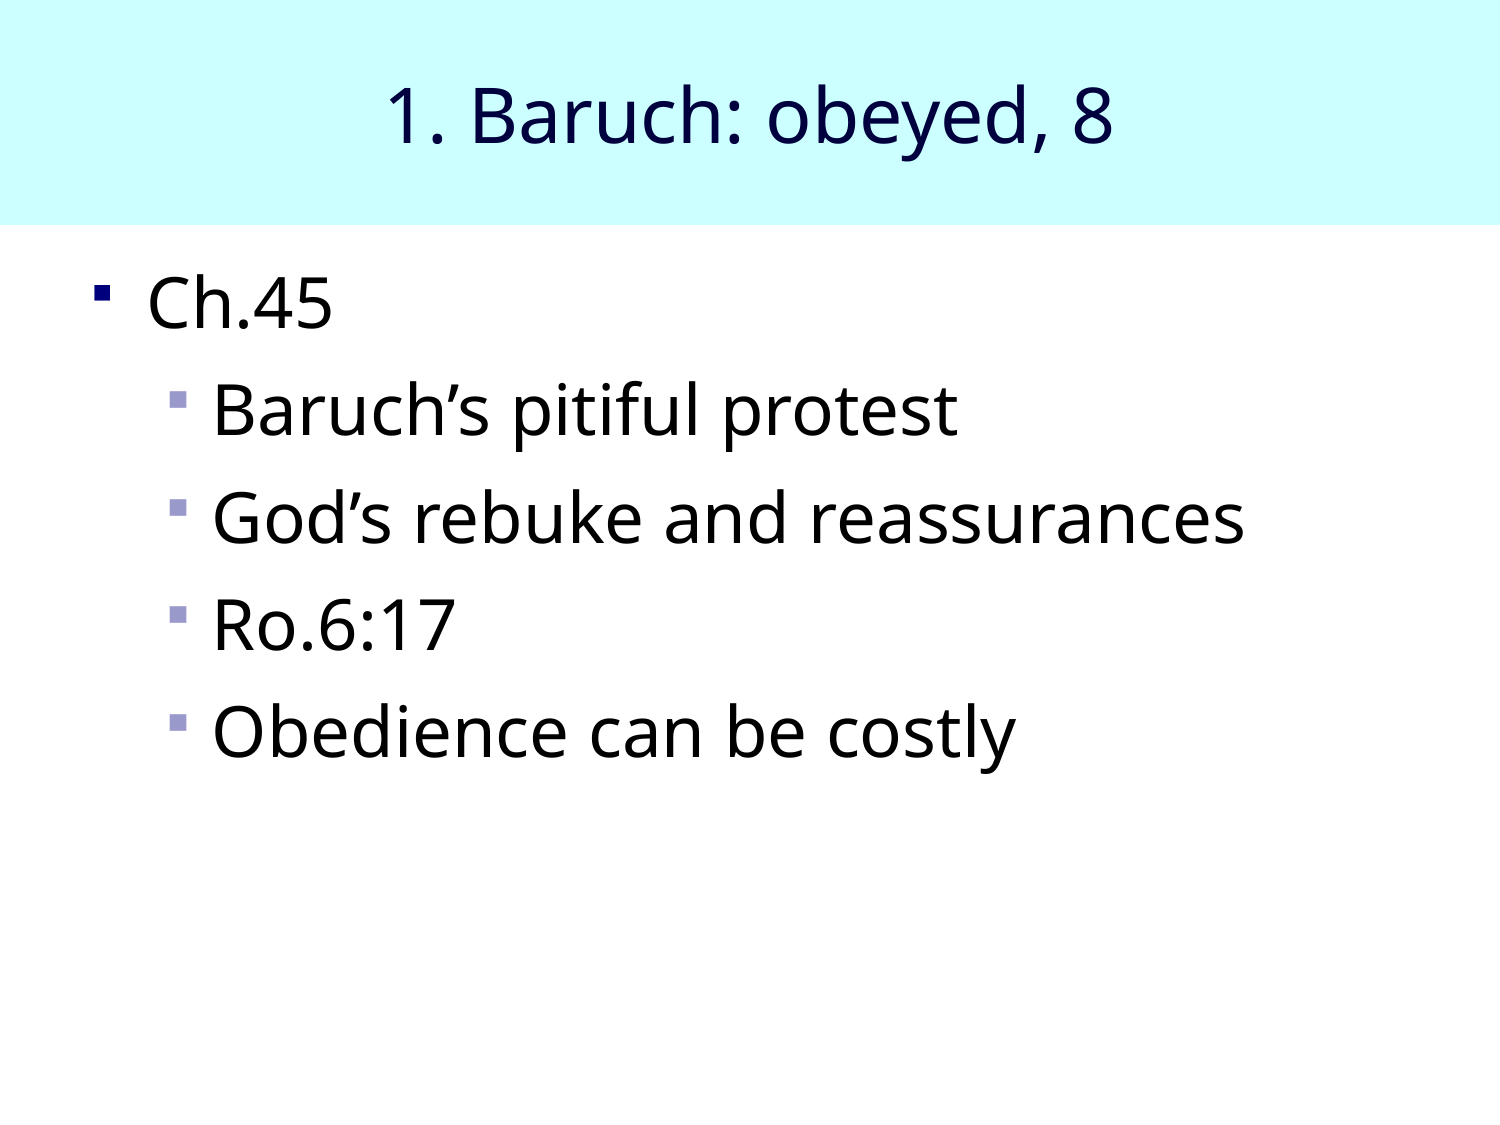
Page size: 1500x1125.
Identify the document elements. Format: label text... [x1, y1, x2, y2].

list Ch.45 Baruch’s pitiful protest God’s rebuke and reassurances Ro.6:17 Obedience can be costly [75, 249, 1425, 1014]
title 1. Baruch: obeyed, 8 [0, 0, 1500, 225]
